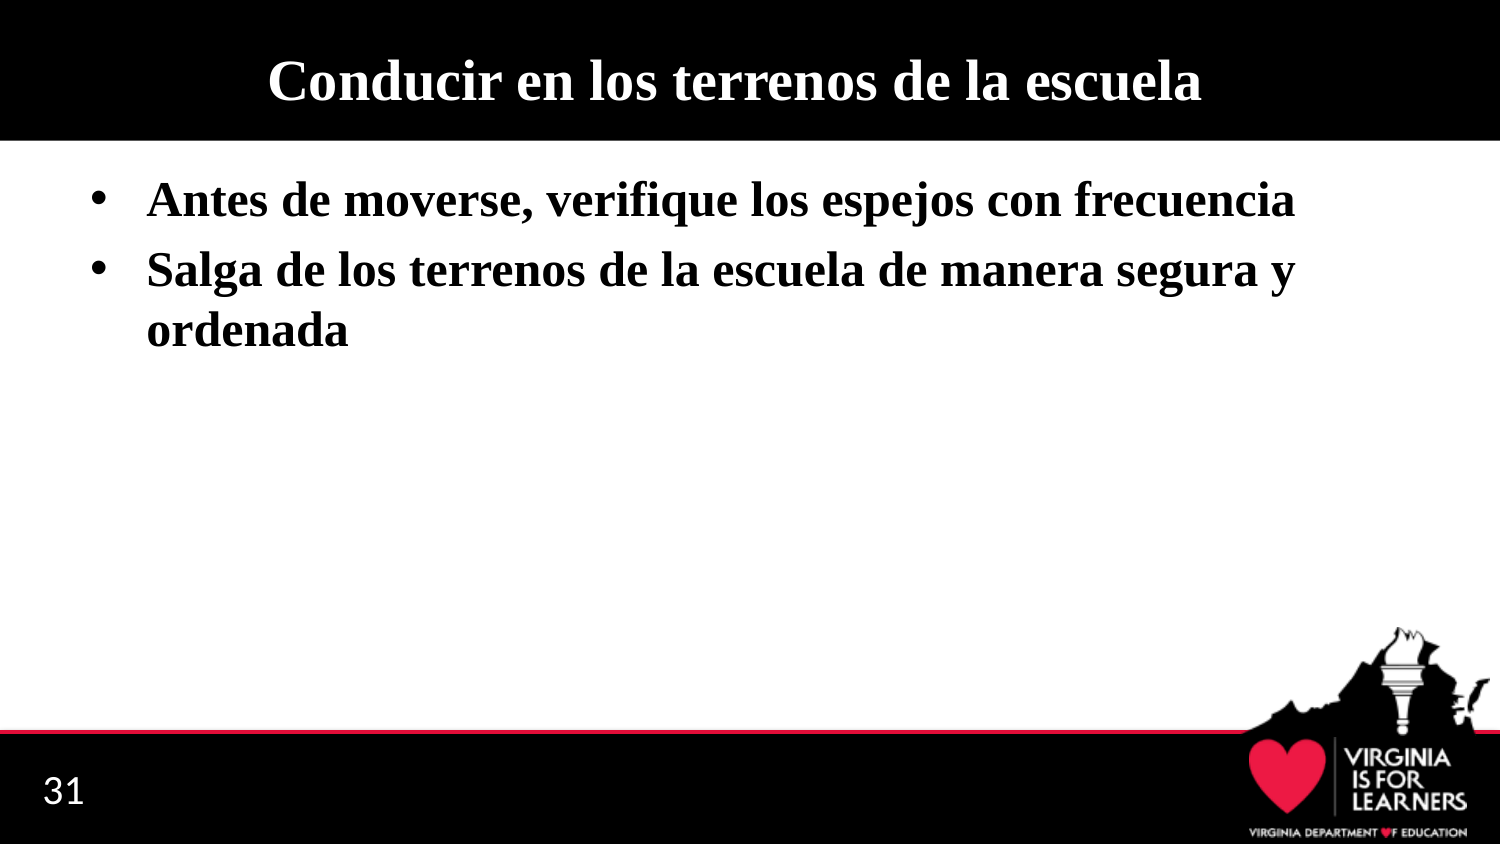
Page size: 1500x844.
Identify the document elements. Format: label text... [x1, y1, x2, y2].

picture [1249, 737, 1467, 838]
picture [1240, 627, 1490, 736]
list Antes de moverse, verifique los espejos con frecuencia Salga de los terrenos de la escuela de manera segura y ordenada [75, 159, 1425, 710]
title Conducir en los terrenos de la escuela [0, 0, 1500, 141]
